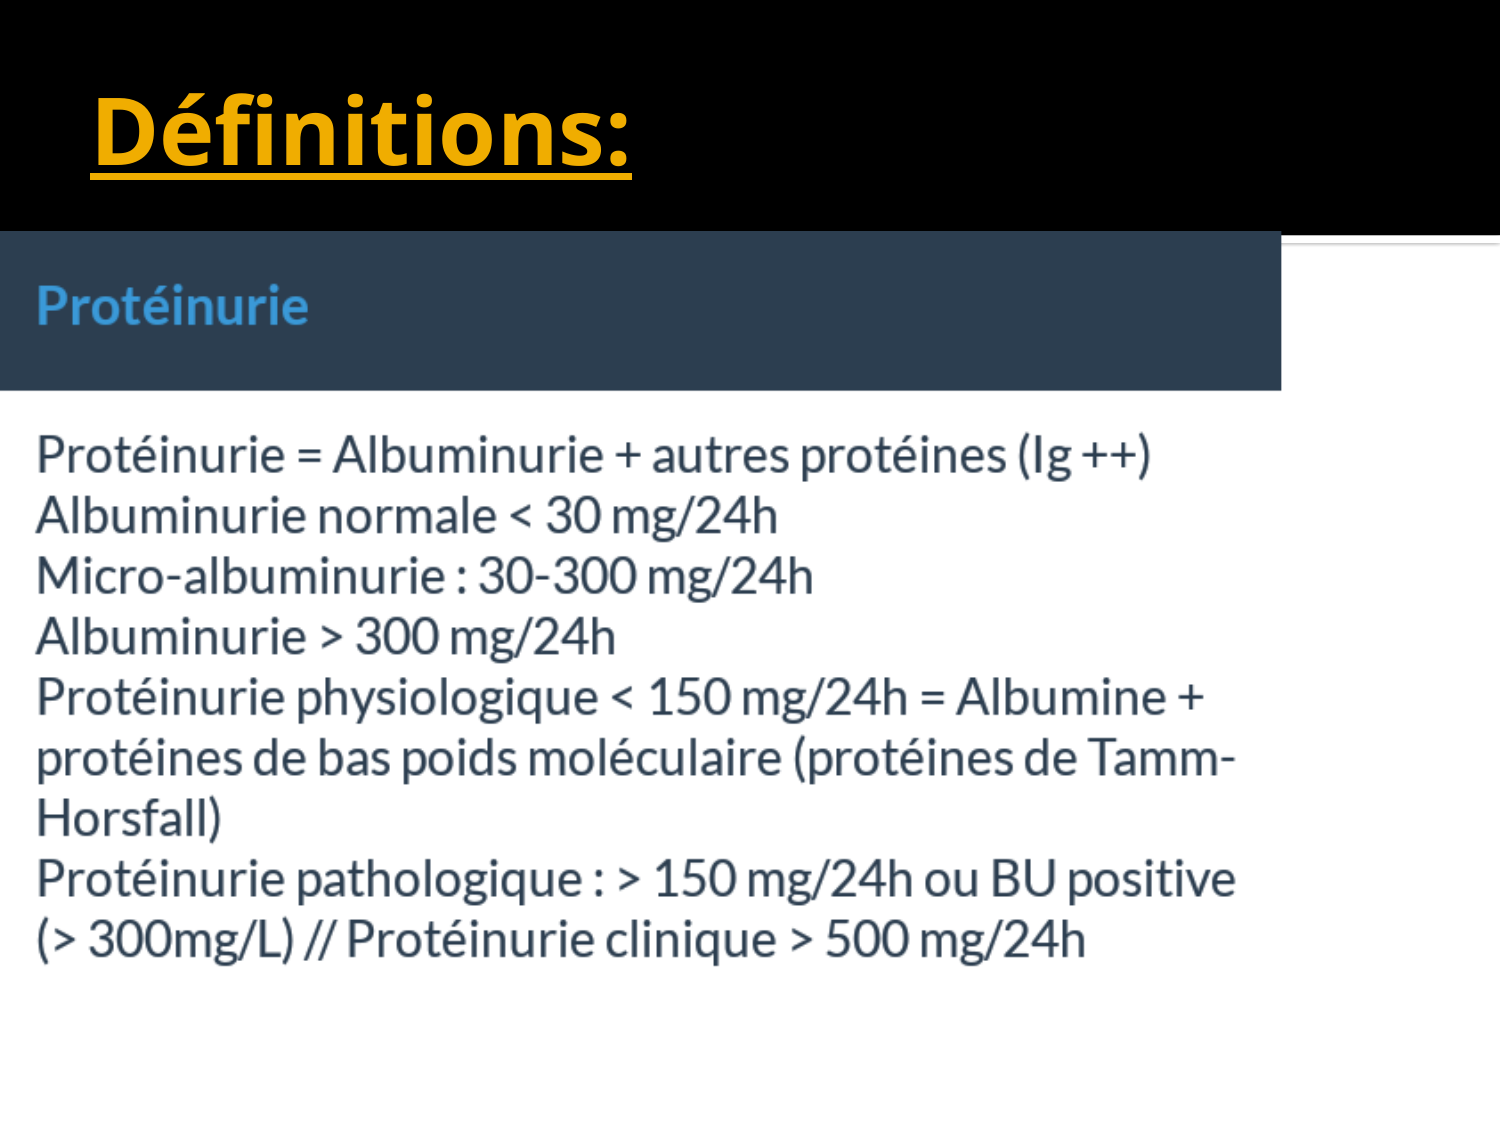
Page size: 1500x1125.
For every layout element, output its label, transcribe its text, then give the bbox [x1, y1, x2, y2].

title Définitions: [75, 25, 1425, 231]
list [0, 231, 1282, 1089]
